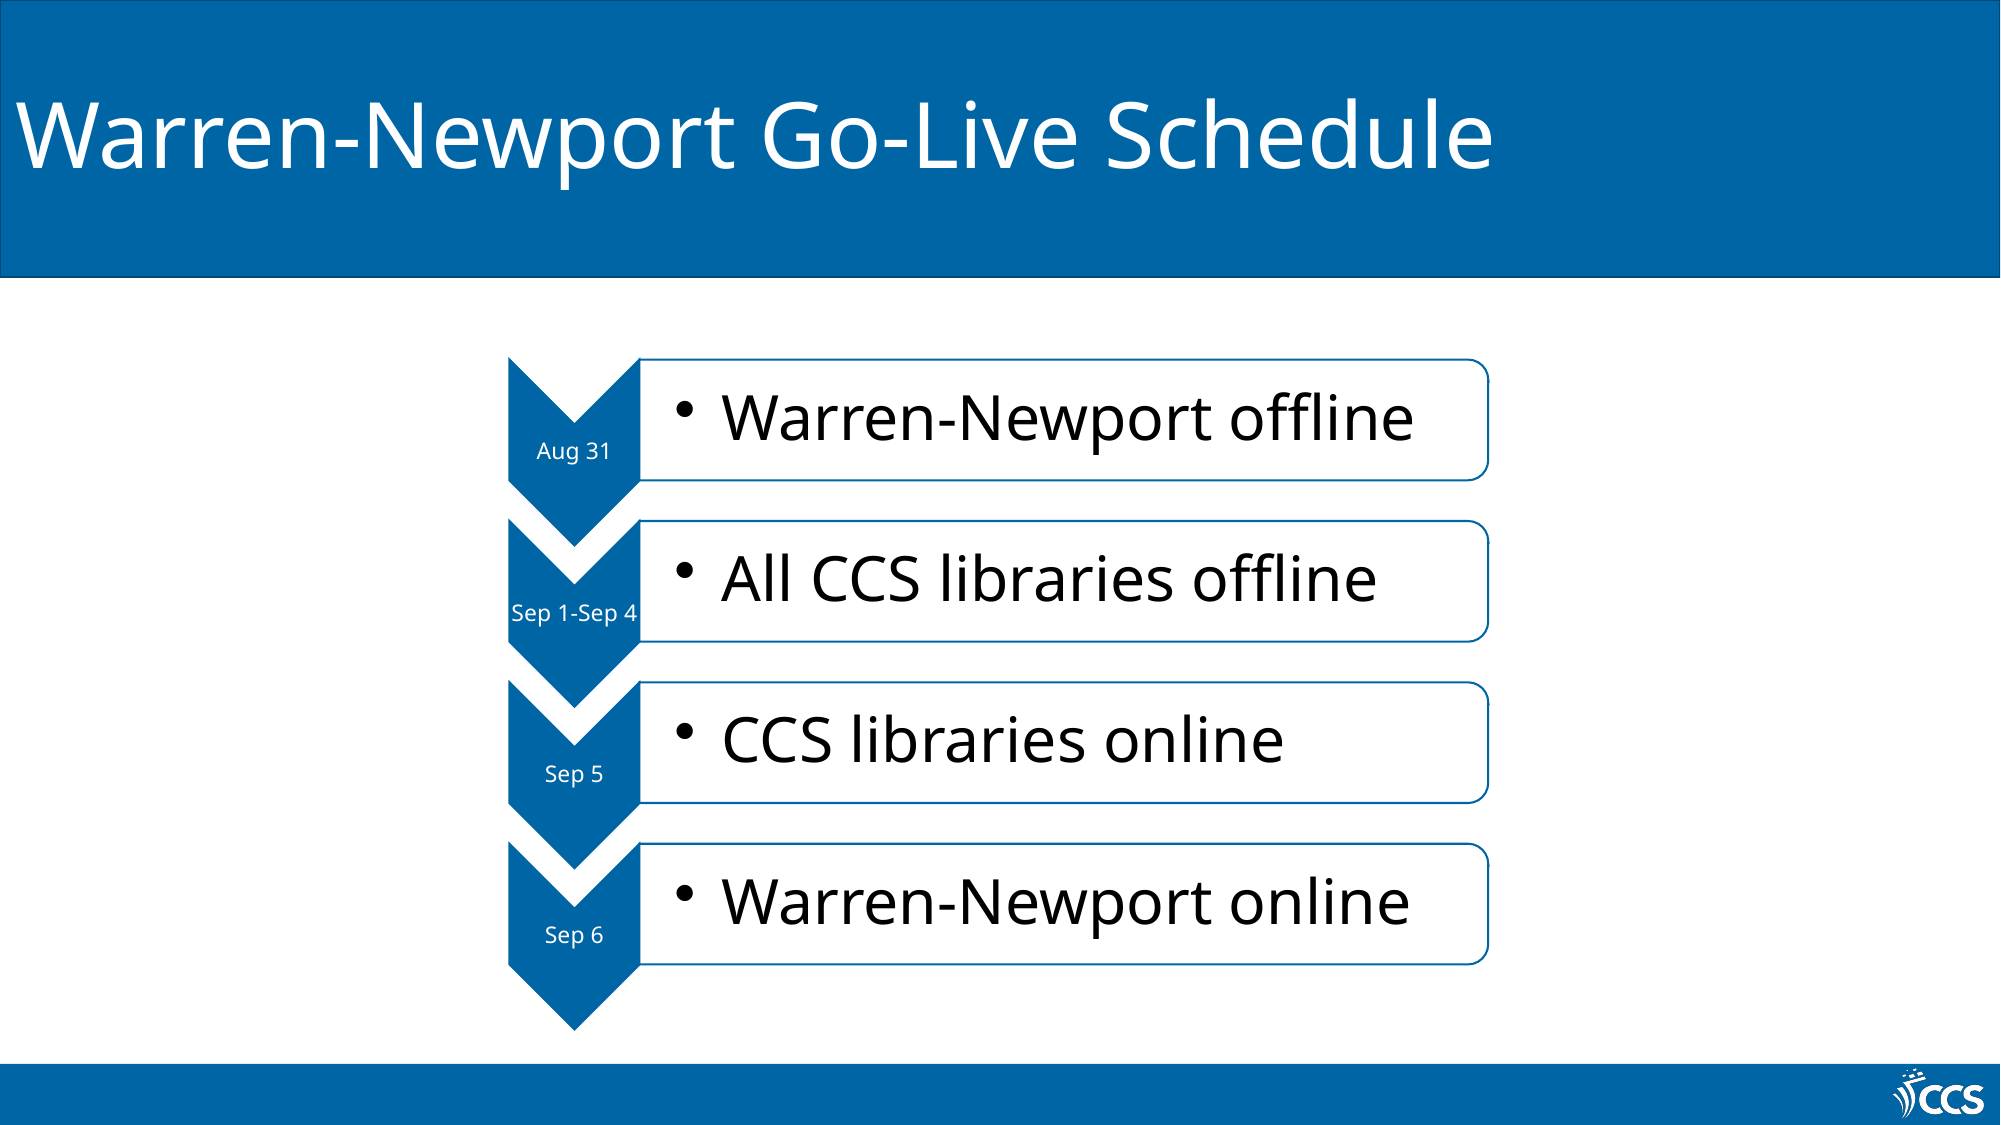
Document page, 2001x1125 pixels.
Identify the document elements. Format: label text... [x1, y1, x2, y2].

picture [1892, 1068, 1984, 1121]
title Warren-Newport Go-Live Schedule [0, 0, 2000, 278]
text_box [509, 359, 1489, 1030]
